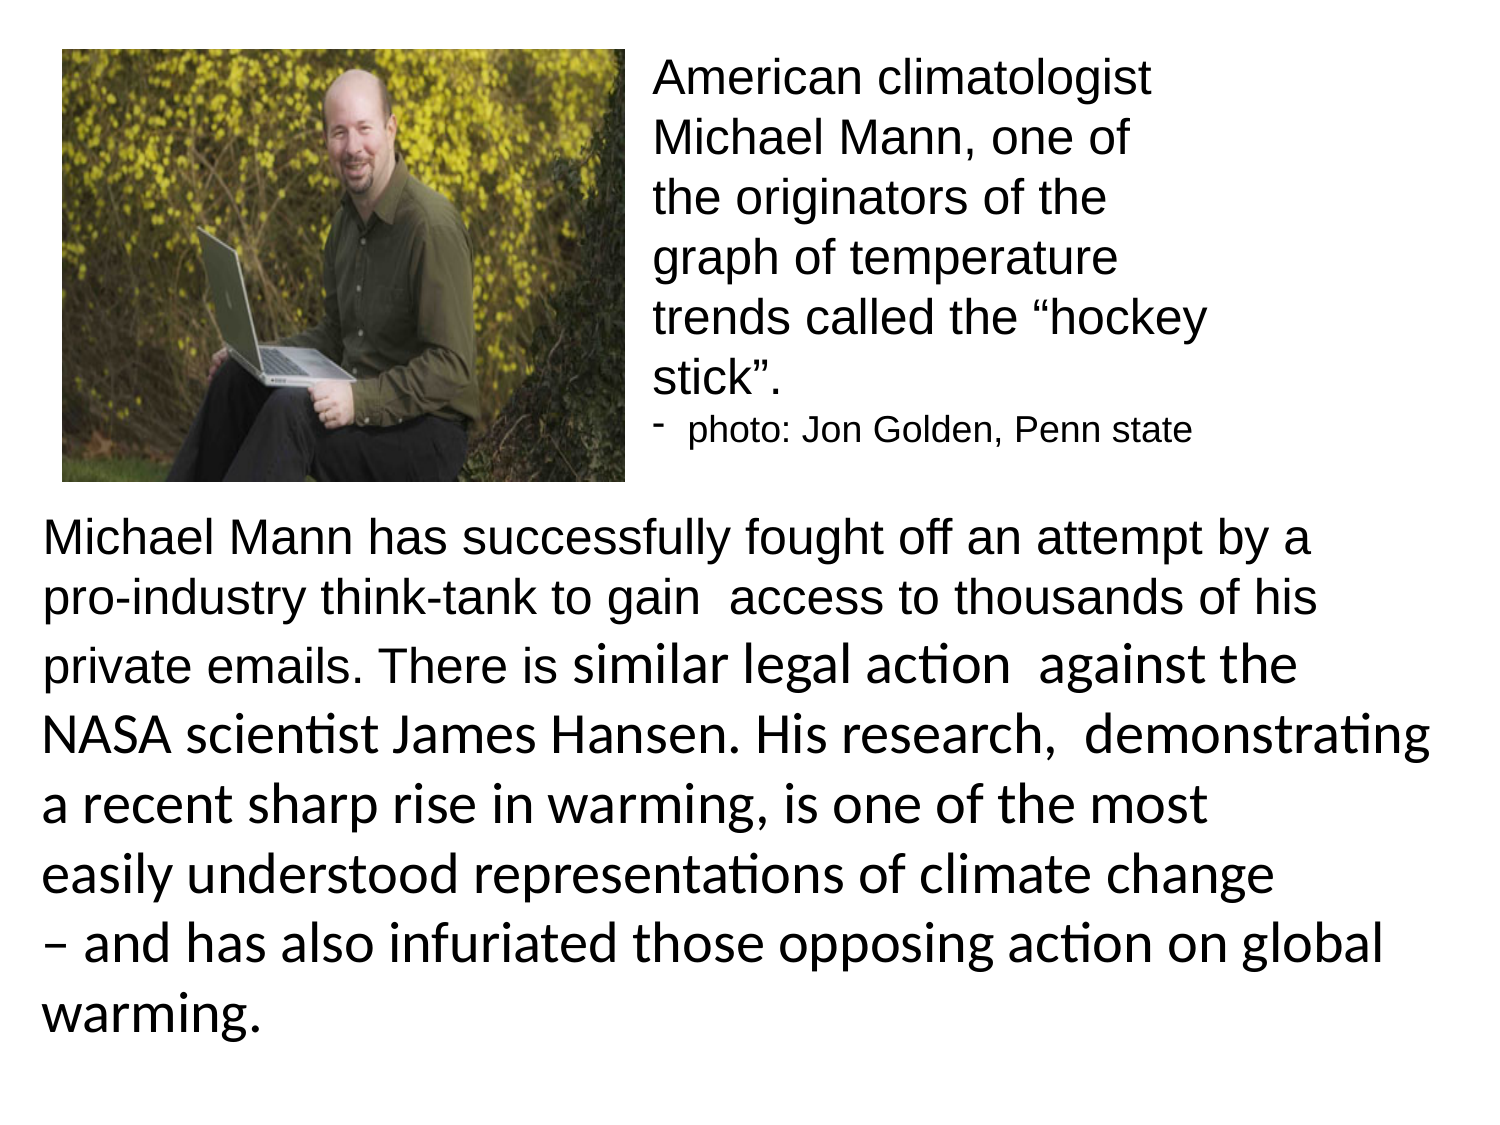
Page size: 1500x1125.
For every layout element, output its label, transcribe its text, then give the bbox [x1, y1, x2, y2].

picture [62, 49, 626, 482]
text_box Michael Mann has successfully fought off an attempt by a pro-industry think-tank to gain access to thousands of his private emails. There is similar legal action against the NASA scientist James Hansen. His research, demonstrating a recent sharp rise in warming, is one of the most easily understood representations of climate change – and has also infuriated those opposing action on global warming. [0, 62, 1500, 1052]
text_box American climatologist Michael Mann, one of the originators of the graph of temperature trends called the “hockey stick”. photo: Jon Golden, Penn state [637, 37, 1288, 503]
